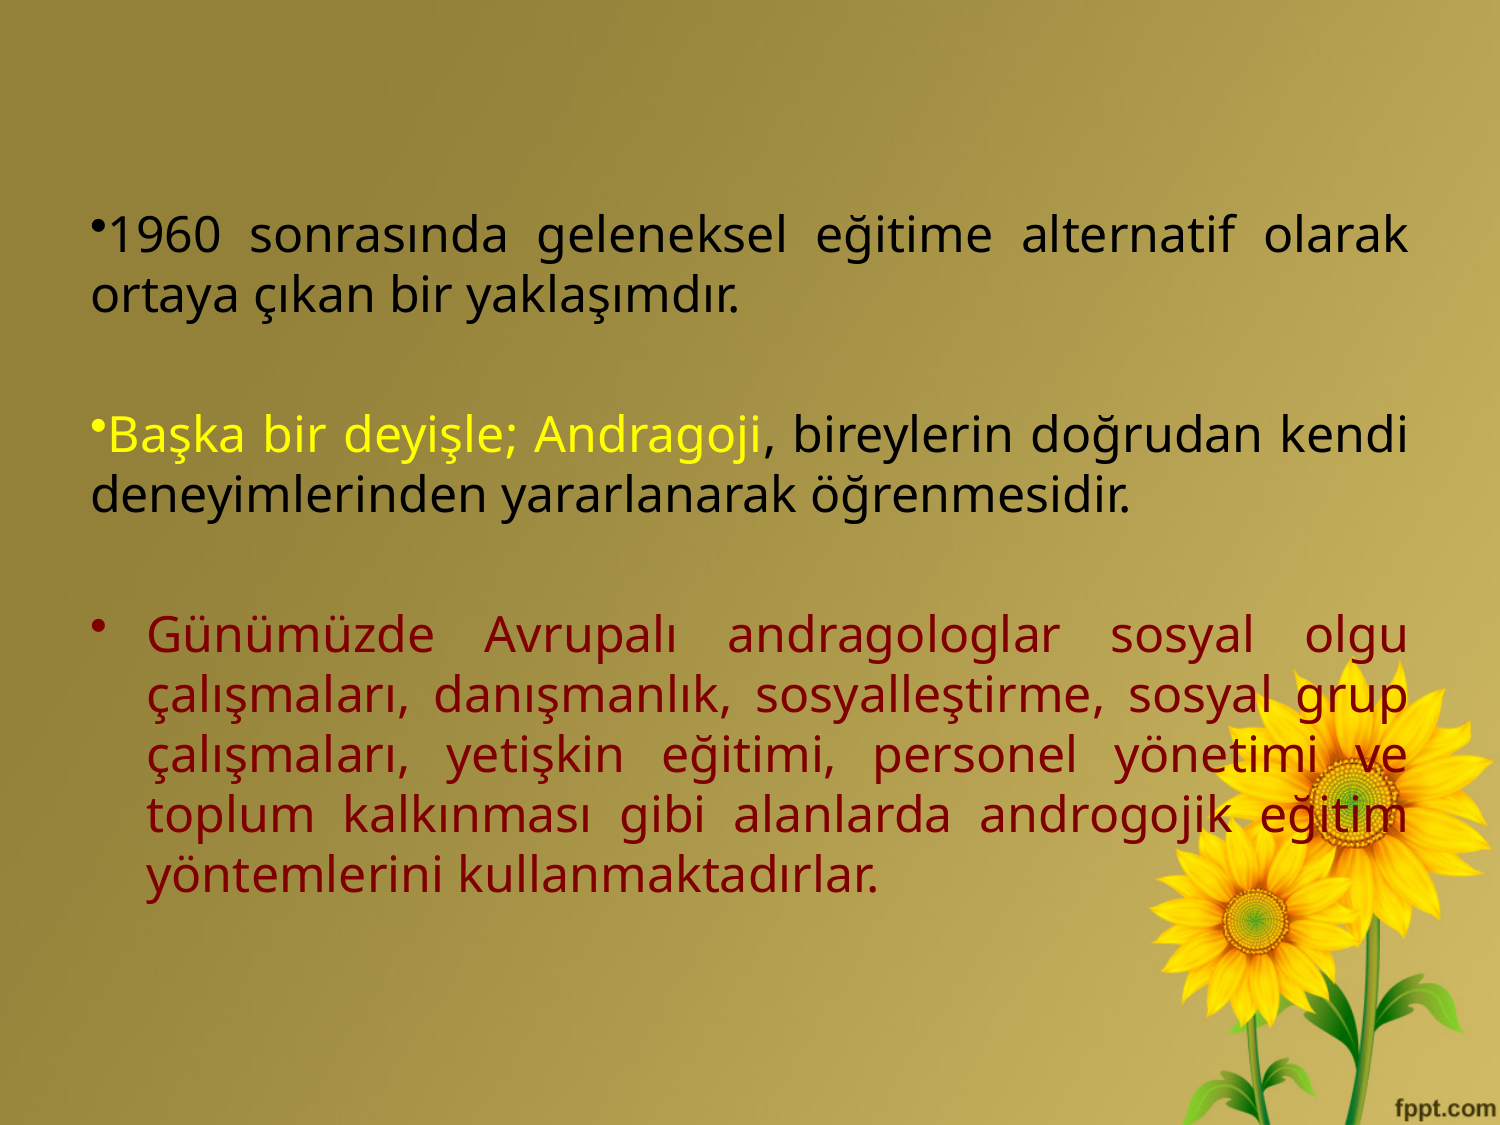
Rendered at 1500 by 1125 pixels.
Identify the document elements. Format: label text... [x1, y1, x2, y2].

picture [0, 0, 1500, 1125]
list 1960 sonrasında geleneksel eğitime alternatif olarak ortaya çıkan bir yaklaşımdır. Başka bir deyişle; Andragoji, bireylerin doğrudan kendi deneyimlerinden yararlanarak öğrenmesidir. Günümüzde Avrupalı andragologlar sosyal olgu çalışmaları, danışmanlık, sosyalleştirme, sosyal grup çalışmaları, yetişkin eğitimi, personel yönetimi ve toplum kalkınması gibi alanlarda androgojik eğitim yöntemlerini kullanmaktadırlar. [75, 54, 1425, 1071]
